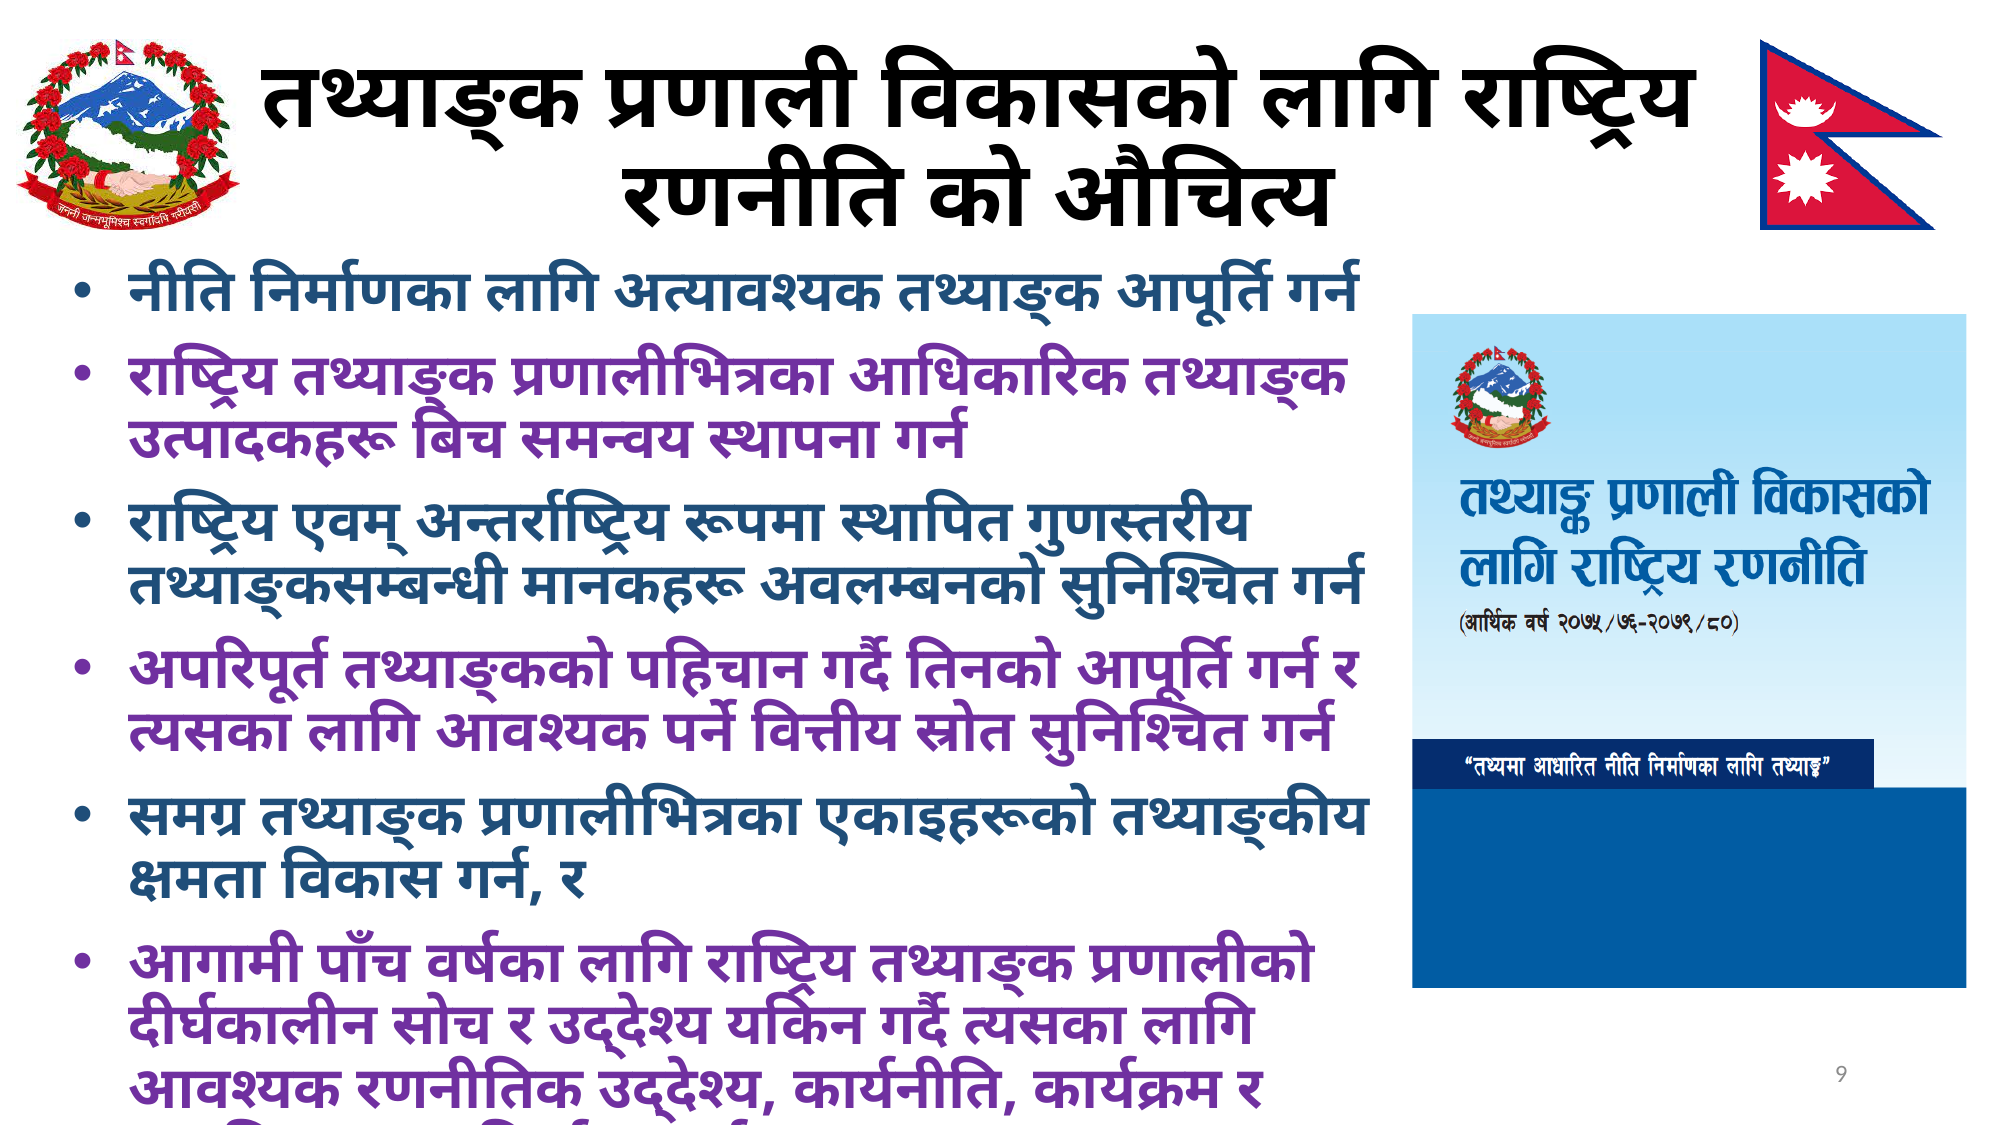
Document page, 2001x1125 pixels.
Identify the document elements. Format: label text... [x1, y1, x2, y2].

picture [1412, 314, 1967, 988]
picture [1760, 39, 1943, 230]
title तथ्याङ्क प्रणाली विकासको लागि राष्ट्रिय रणनीति को औचित्य [228, 123, 1729, 254]
text_box नीति निर्माणका लागि अत्यावश्यक तथ्याङ्क आपूर्ति गर्न राष्ट्रिय तथ्याङ्क प्रणालीभित्रका आधिकारिक तथ्याङ्क उत्पादकहरू बिच समन्वय स्थापना गर्न राष्ट्रिय एवम् अन्तर्राष्ट्रिय रूपमा स्थापित गुणस्तरीय तथ्याङ्कसम्बन्धी मानकहरू अवलम्बनको सुनिश्चित गर्न अपरिपूर्त तथ्याङ्कको पहिचान गर्दै तिनको आपूर्ति गर्न र त्यसका लागि आवश्यक पर्ने वित्तीय स्रोत सुनिश्चित गर्न समग्र तथ्याङ्क प्रणालीभित्रका एकाइहरूको तथ्याङ्कीय क्षमता विकास गर्न, र आगामी पाँच वर्षका लागि राष्ट्रिय तथ्याङ्क प्रणालीको दीर्घकालीन सोच र उद्देश्य यकिन गर्दै त्यसका लागि आवश्यक रणनीतिक उद्देश्य, कार्यनीति, कार्यक्रम र प्राथमिकताहरू निर्धारण गर्न [57, 253, 1413, 928]
picture [16, 39, 240, 230]
slide_number 9 [1412, 1042, 1863, 1103]
